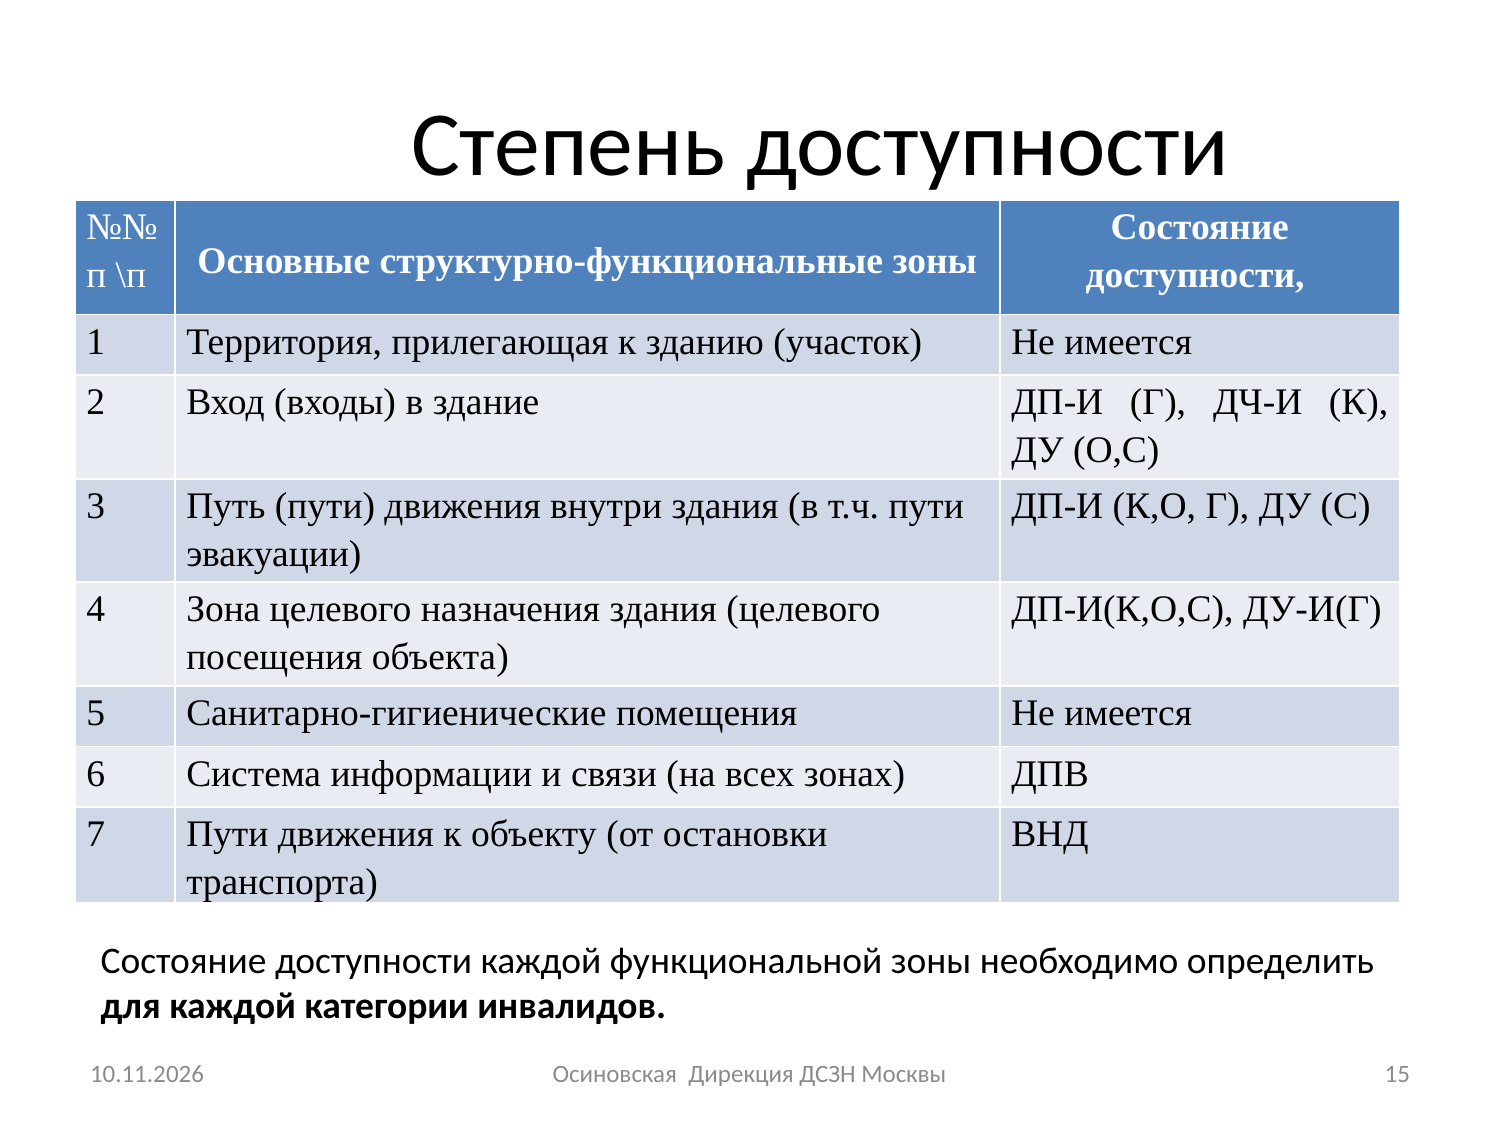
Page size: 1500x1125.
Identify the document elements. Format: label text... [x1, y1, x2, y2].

table_cell Зона целевого назначения здания (целевого посещения объекта) [176, 583, 999, 685]
table_cell ДПВ [1001, 747, 1399, 806]
table_cell Пути движения к объекту (от остановки транспорта) [176, 808, 999, 902]
table_cell 2 [76, 376, 174, 478]
text_box Состояние доступности каждой функциональной зоны необходимо определить для каждой категории инвалидов. [85, 928, 1411, 1034]
table_cell Система информации и связи (на всех зонах) [176, 747, 999, 806]
table_header №№ п \п [76, 201, 174, 314]
table_cell ДП-И (К,О, Г), ДУ (С) [1001, 480, 1399, 581]
table_cell Санитарно-гигиенические помещения [176, 687, 999, 746]
table_cell Не имеется [1001, 687, 1399, 746]
table_cell 4 [76, 583, 174, 685]
table_cell 5 [76, 687, 174, 746]
table_header Состояние доступности, [1001, 201, 1399, 314]
table_cell ДП-И(К,О,С), ДУ-И(Г) [1001, 583, 1399, 685]
footer Осиновская Дирекция ДСЗН Москвы [512, 1042, 988, 1103]
table_cell 3 [76, 480, 174, 581]
slide_number 15 [1074, 1042, 1425, 1103]
table_cell Путь (пути) движения внутри здания (в т.ч. пути эвакуации) [176, 480, 999, 581]
table_cell ДП-И (Г), ДЧ-И (К), ДУ (О,С) [1001, 376, 1399, 478]
table_cell 1 [76, 315, 174, 374]
table_cell 7 [76, 808, 174, 902]
table_cell Вход (входы) в здание [176, 376, 999, 478]
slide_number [75, 1042, 425, 1103]
table_header Основные структурно-функциональные зоны [176, 201, 999, 314]
table_cell Не имеется [1001, 315, 1399, 374]
title Степень доступности [368, 45, 1274, 199]
table_cell 6 [76, 747, 174, 806]
table_cell Территория, прилегающая к зданию (участок) [176, 315, 999, 374]
table_cell ВНД [1001, 808, 1399, 902]
